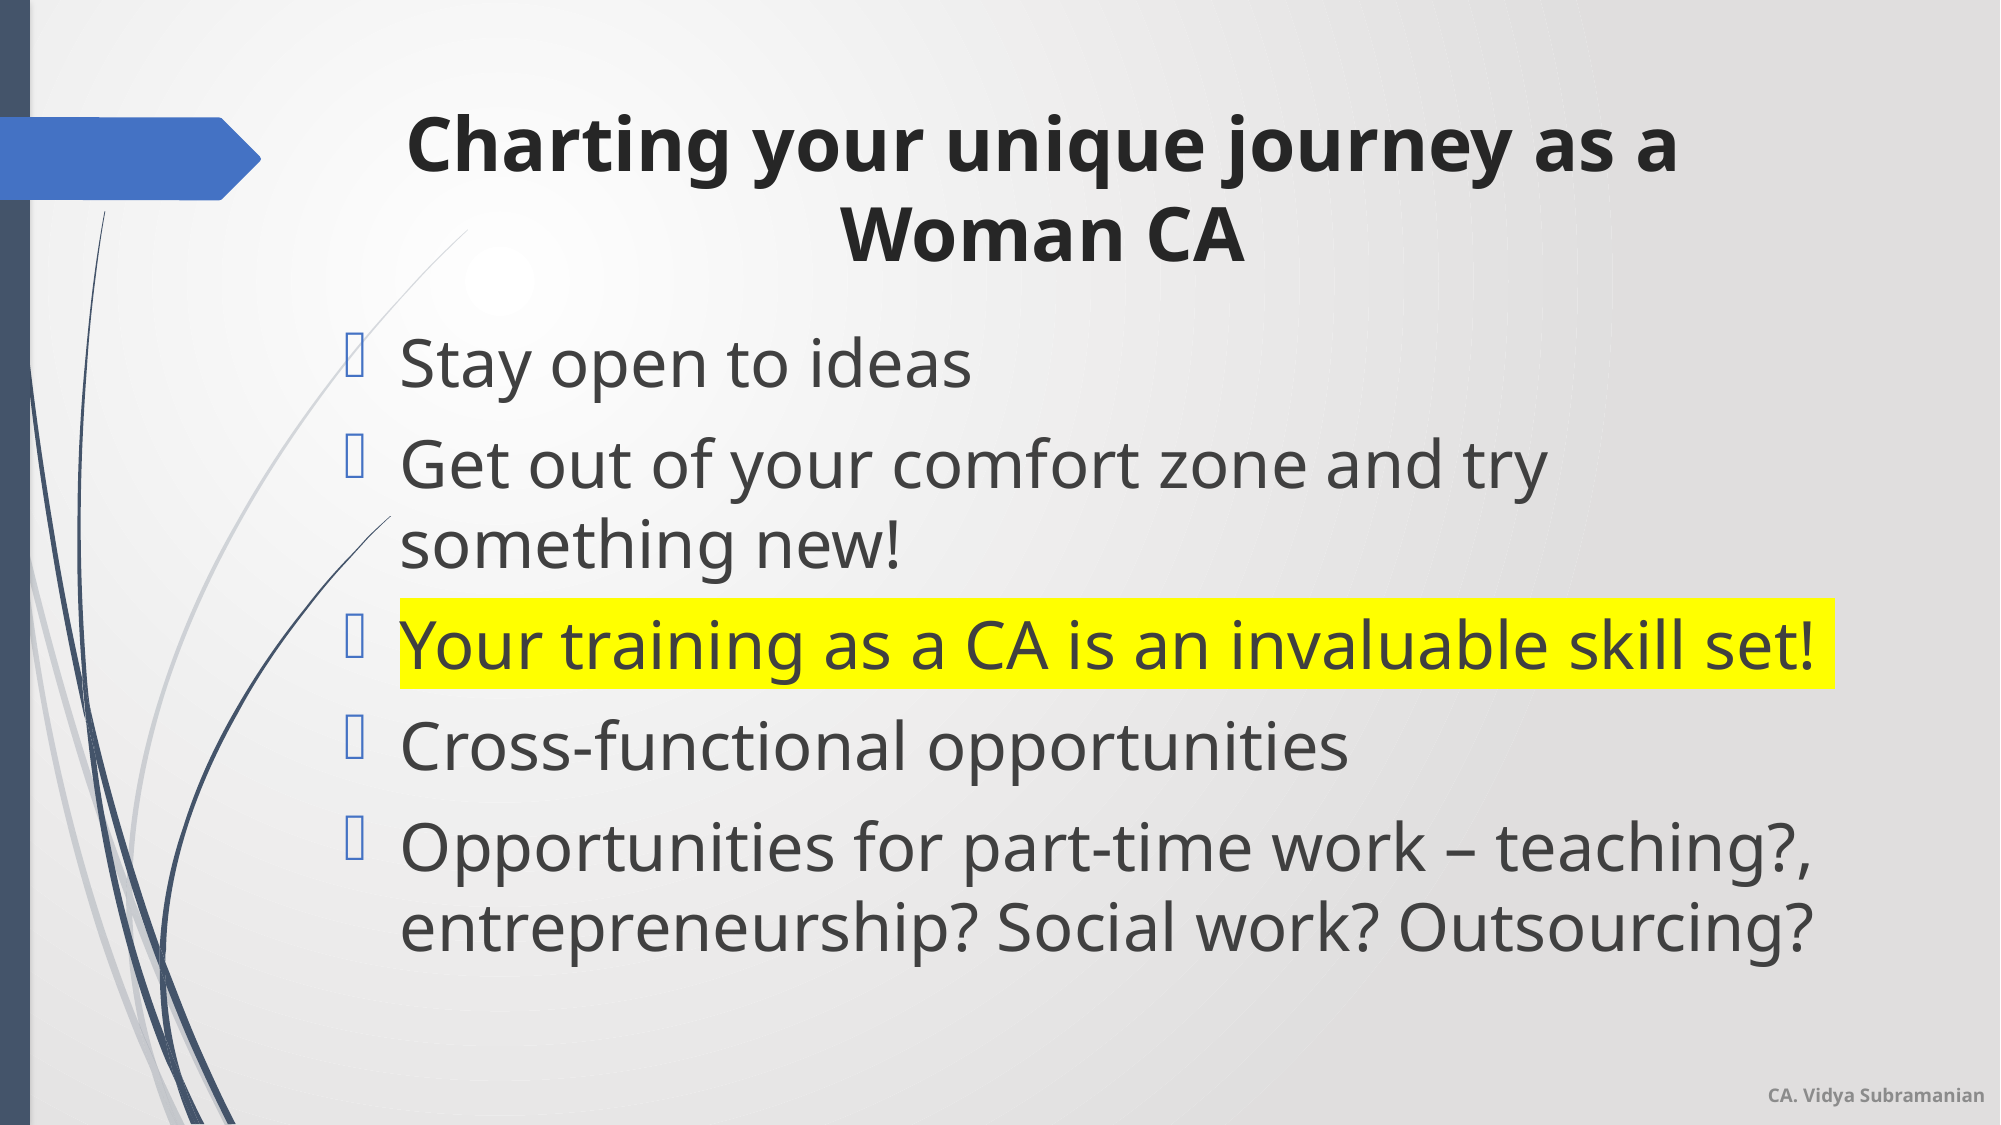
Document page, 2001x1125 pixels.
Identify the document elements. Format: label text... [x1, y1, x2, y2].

list Stay open to ideas Get out of your comfort zone and try something new! Your training as a CA is an invaluable skill set! Cross-functional opportunities Opportunities for part-time work – teaching?, entrepreneurship? Social work? Outsourcing? [328, 313, 1902, 1100]
footer CA. Vidya Subramanian [570, 1065, 2000, 1125]
title Charting your unique journey as a Woman CA [312, 88, 1775, 299]
